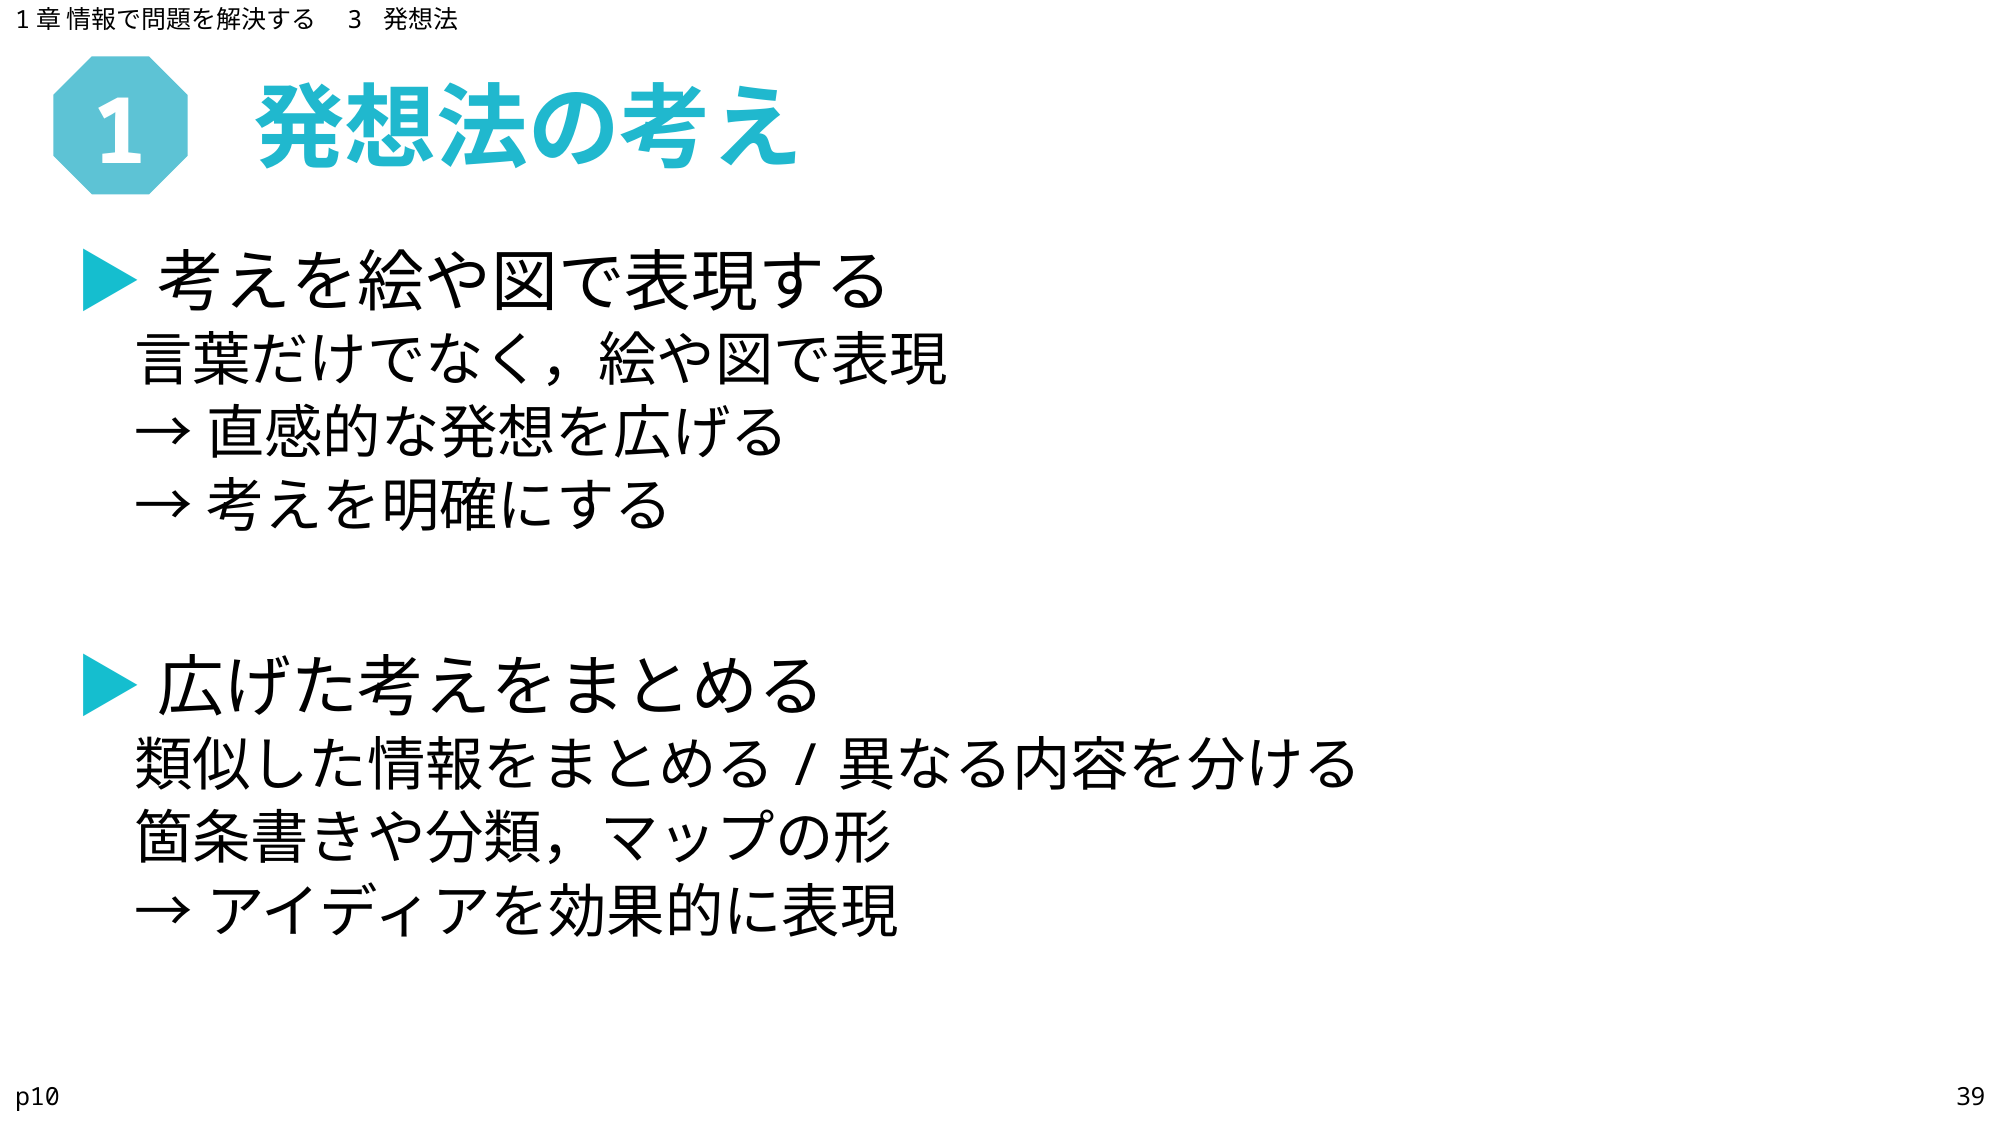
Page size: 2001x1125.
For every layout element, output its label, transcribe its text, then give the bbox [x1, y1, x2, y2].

list 1章 情報で問題を解決する 3 発想法 [0, 0, 1438, 42]
slide_number 39 [1550, 1072, 2000, 1123]
list 発想法の考え [238, 59, 1985, 202]
title 1 [30, 65, 212, 202]
list ▶考えを絵や図で表現する 言葉だけでなく，絵や図で表現 →直感的な発想を広げる →考えを明確にする ▶広げた考えをまとめる 類似した情報をまとめる/異なる内容を分ける 箇条書きや分類，マップの形 →アイディアを効果的に表現 [60, 239, 1968, 1043]
list p10 [0, 1072, 661, 1123]
